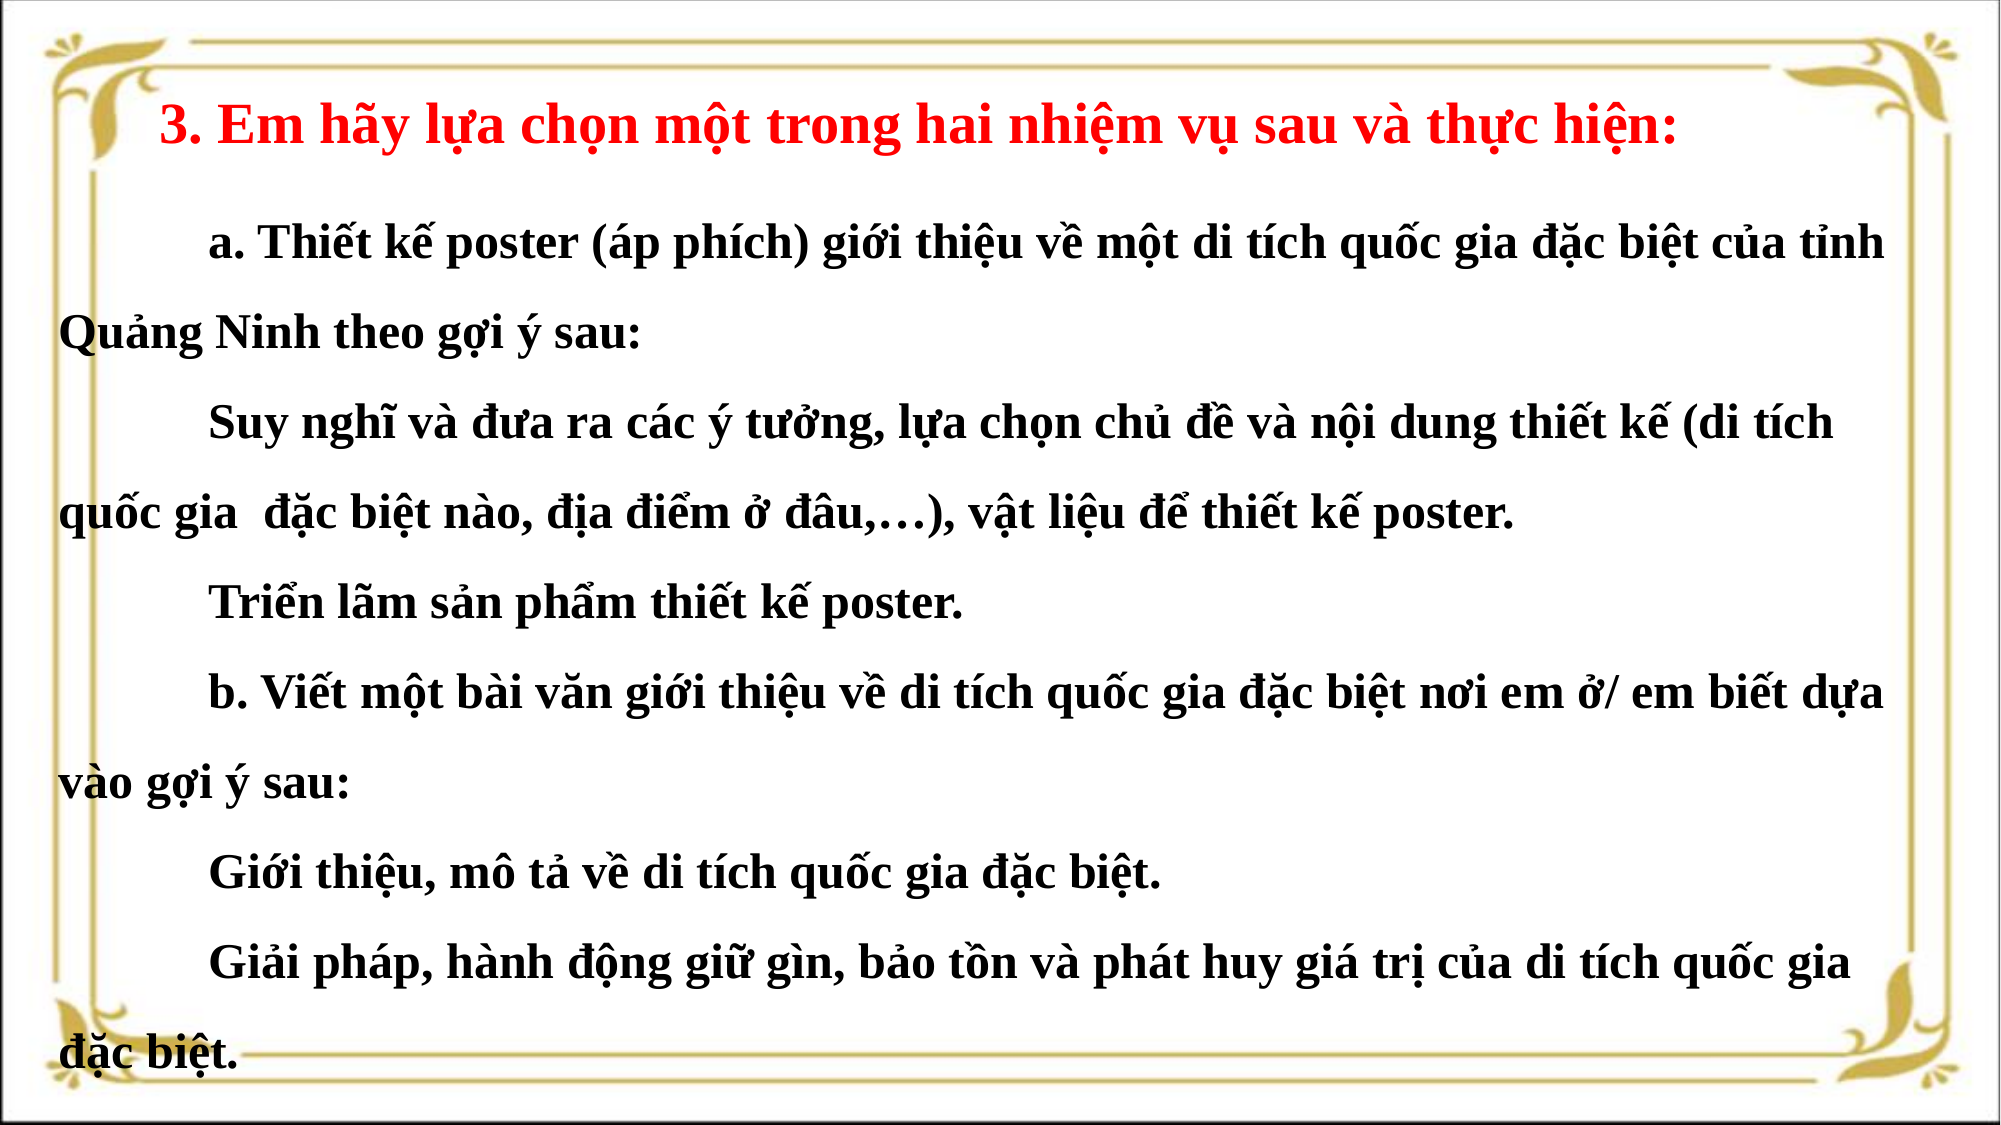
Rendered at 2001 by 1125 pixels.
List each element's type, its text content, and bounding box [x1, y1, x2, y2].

text_box 3. Em hãy lựa chọn một trong hai nhiệm vụ sau và thực hiện: [144, 43, 1696, 163]
picture [0, 0, 2001, 1125]
text_box a. Thiết kế poster (áp phích) giới thiệu về một di tích quốc gia đặc biệt của tỉnh Quảng Ninh theo gợi ý sau: Suy nghĩ và đưa ra các ý tưởng, lựa chọn chủ đề và nội dung thiết kế (di tích quốc gia đặc biệt nào, địa điểm ở đâu,…), vật liệu để thiết kế poster. Triển lãm sản phẩm thiết kế poster. b. Viết một bài văn giới thiệu về di tích quốc gia đặc biệt nơi em ở/ em biết dựa vào gợi ý sau: Giới thiệu, mô tả về di tích quốc gia đặc biệt. Giải pháp, hành động giữ gìn, bảo tồn và phát huy giá trị của di tích quốc gia đặc biệt. [44, 171, 1934, 1087]
